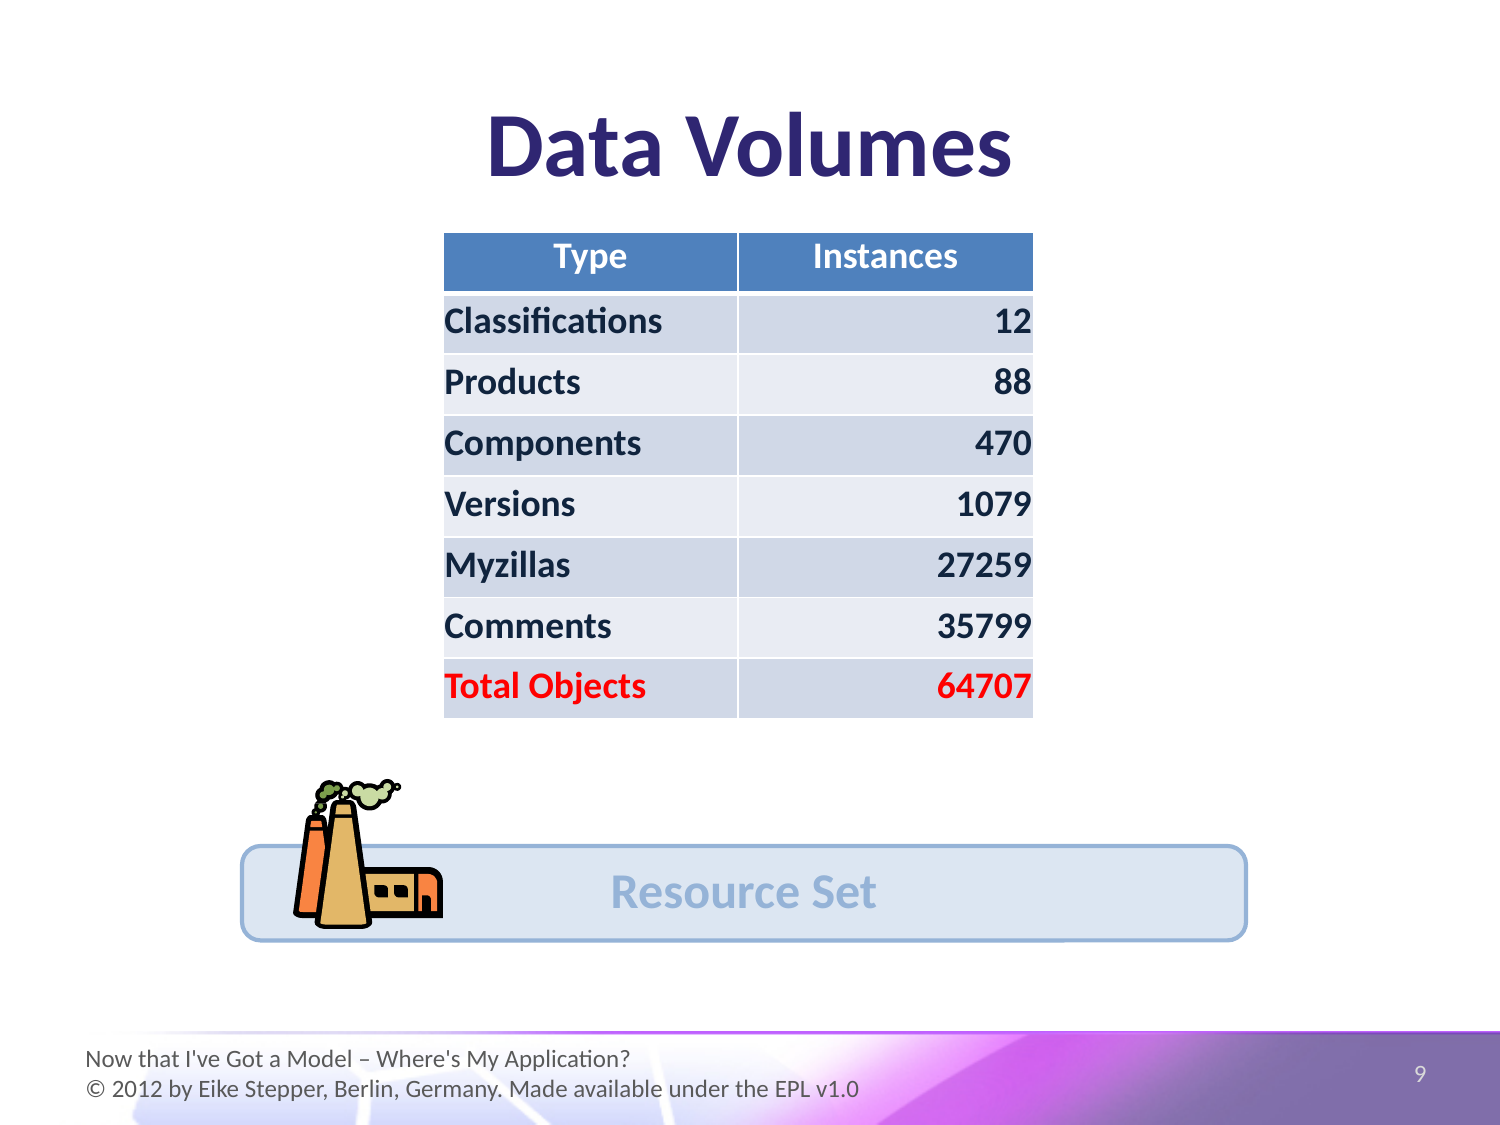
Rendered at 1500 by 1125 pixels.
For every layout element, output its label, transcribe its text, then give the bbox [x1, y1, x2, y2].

table_cell 12 [739, 296, 1033, 353]
footer Now that I've Got a Model – Where's My Application? © 2012 by Eike Stepper, Berlin, Germany. Made available under the EPL v1.0 [70, 1042, 1325, 1103]
picture [0, 1031, 1500, 1125]
table_cell 35799 [739, 598, 1033, 657]
table_cell Products [444, 355, 737, 414]
table_cell 64707 [739, 659, 1033, 718]
table_cell Versions [444, 477, 737, 536]
picture [292, 778, 444, 930]
table_cell Comments [444, 598, 737, 657]
table_cell Myzillas [444, 538, 737, 597]
table_cell Total Objects [444, 659, 737, 718]
slide_number 9 [1335, 1042, 1442, 1103]
table_cell 27259 [739, 538, 1033, 597]
text_box Resource Set [239, 843, 1249, 943]
table_header Type [444, 233, 737, 291]
table_cell Classifications [444, 296, 737, 353]
table_cell Components [444, 416, 737, 475]
table_cell 88 [739, 355, 1033, 414]
table_cell 470 [739, 416, 1033, 475]
title Data Volumes [70, 46, 1430, 233]
table_cell 1079 [739, 477, 1033, 536]
table_header Instances [739, 233, 1033, 291]
